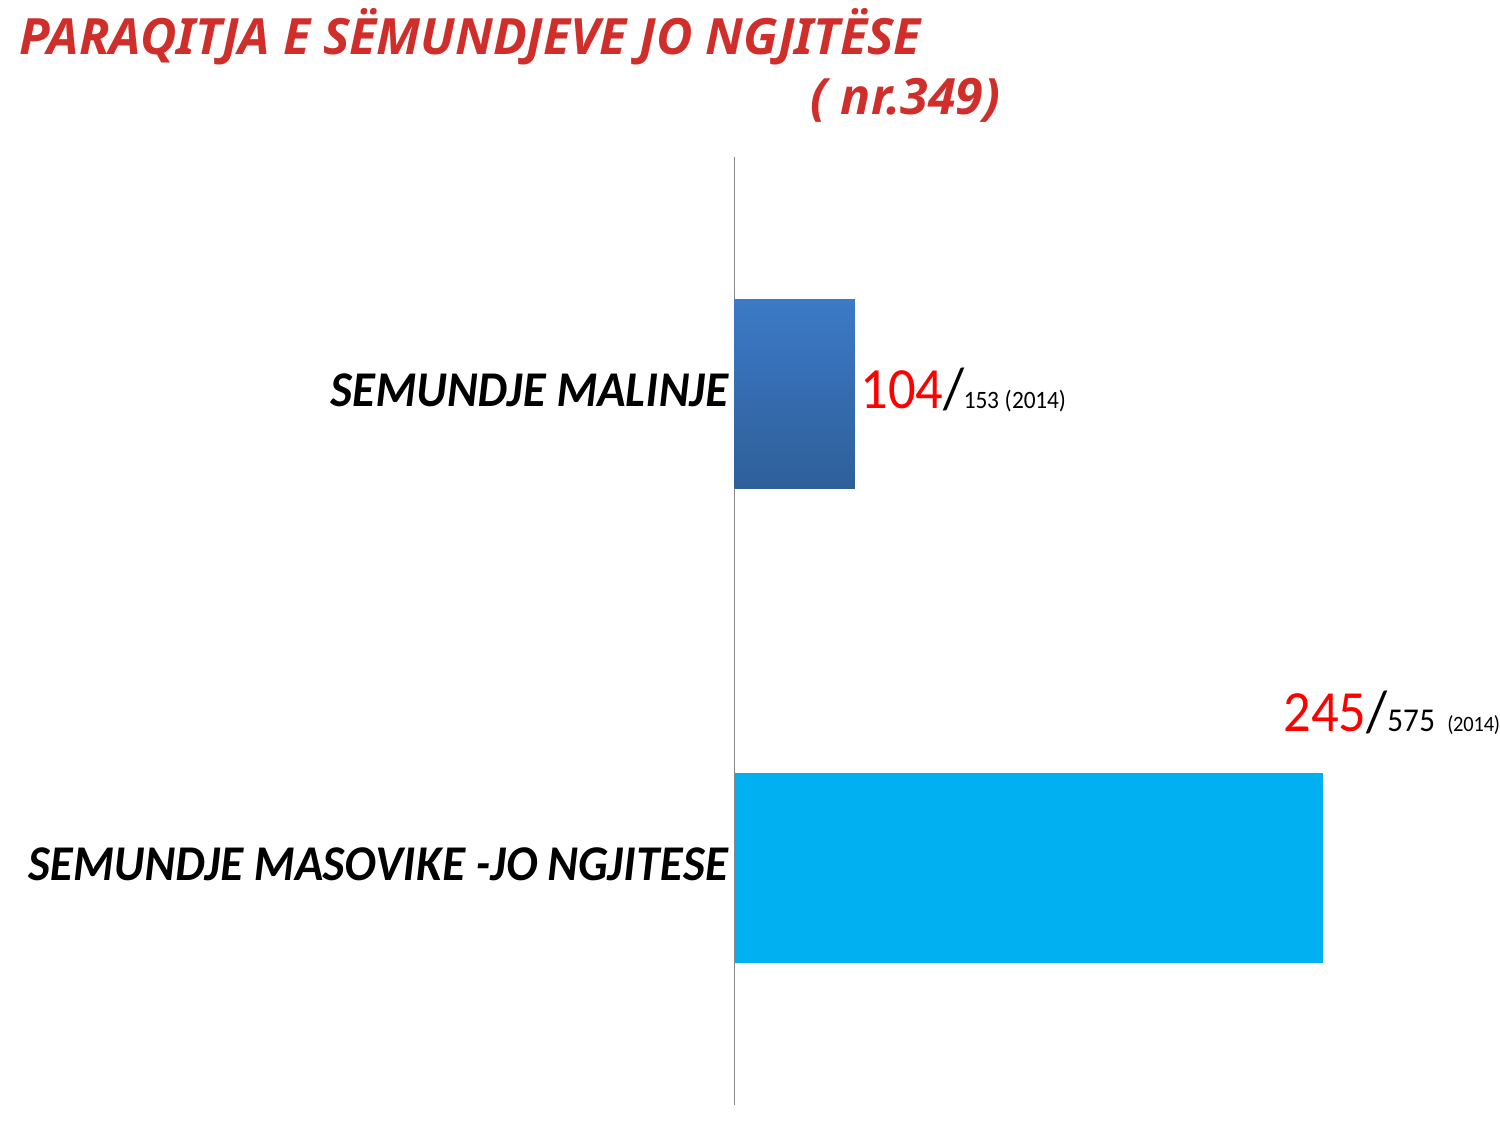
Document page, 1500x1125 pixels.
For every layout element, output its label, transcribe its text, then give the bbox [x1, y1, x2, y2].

chart [0, 137, 1500, 1125]
text_box PARAQITJA E SËMUNDJEVE JO NGJITËSE ( nr.349) [0, 0, 1500, 137]
